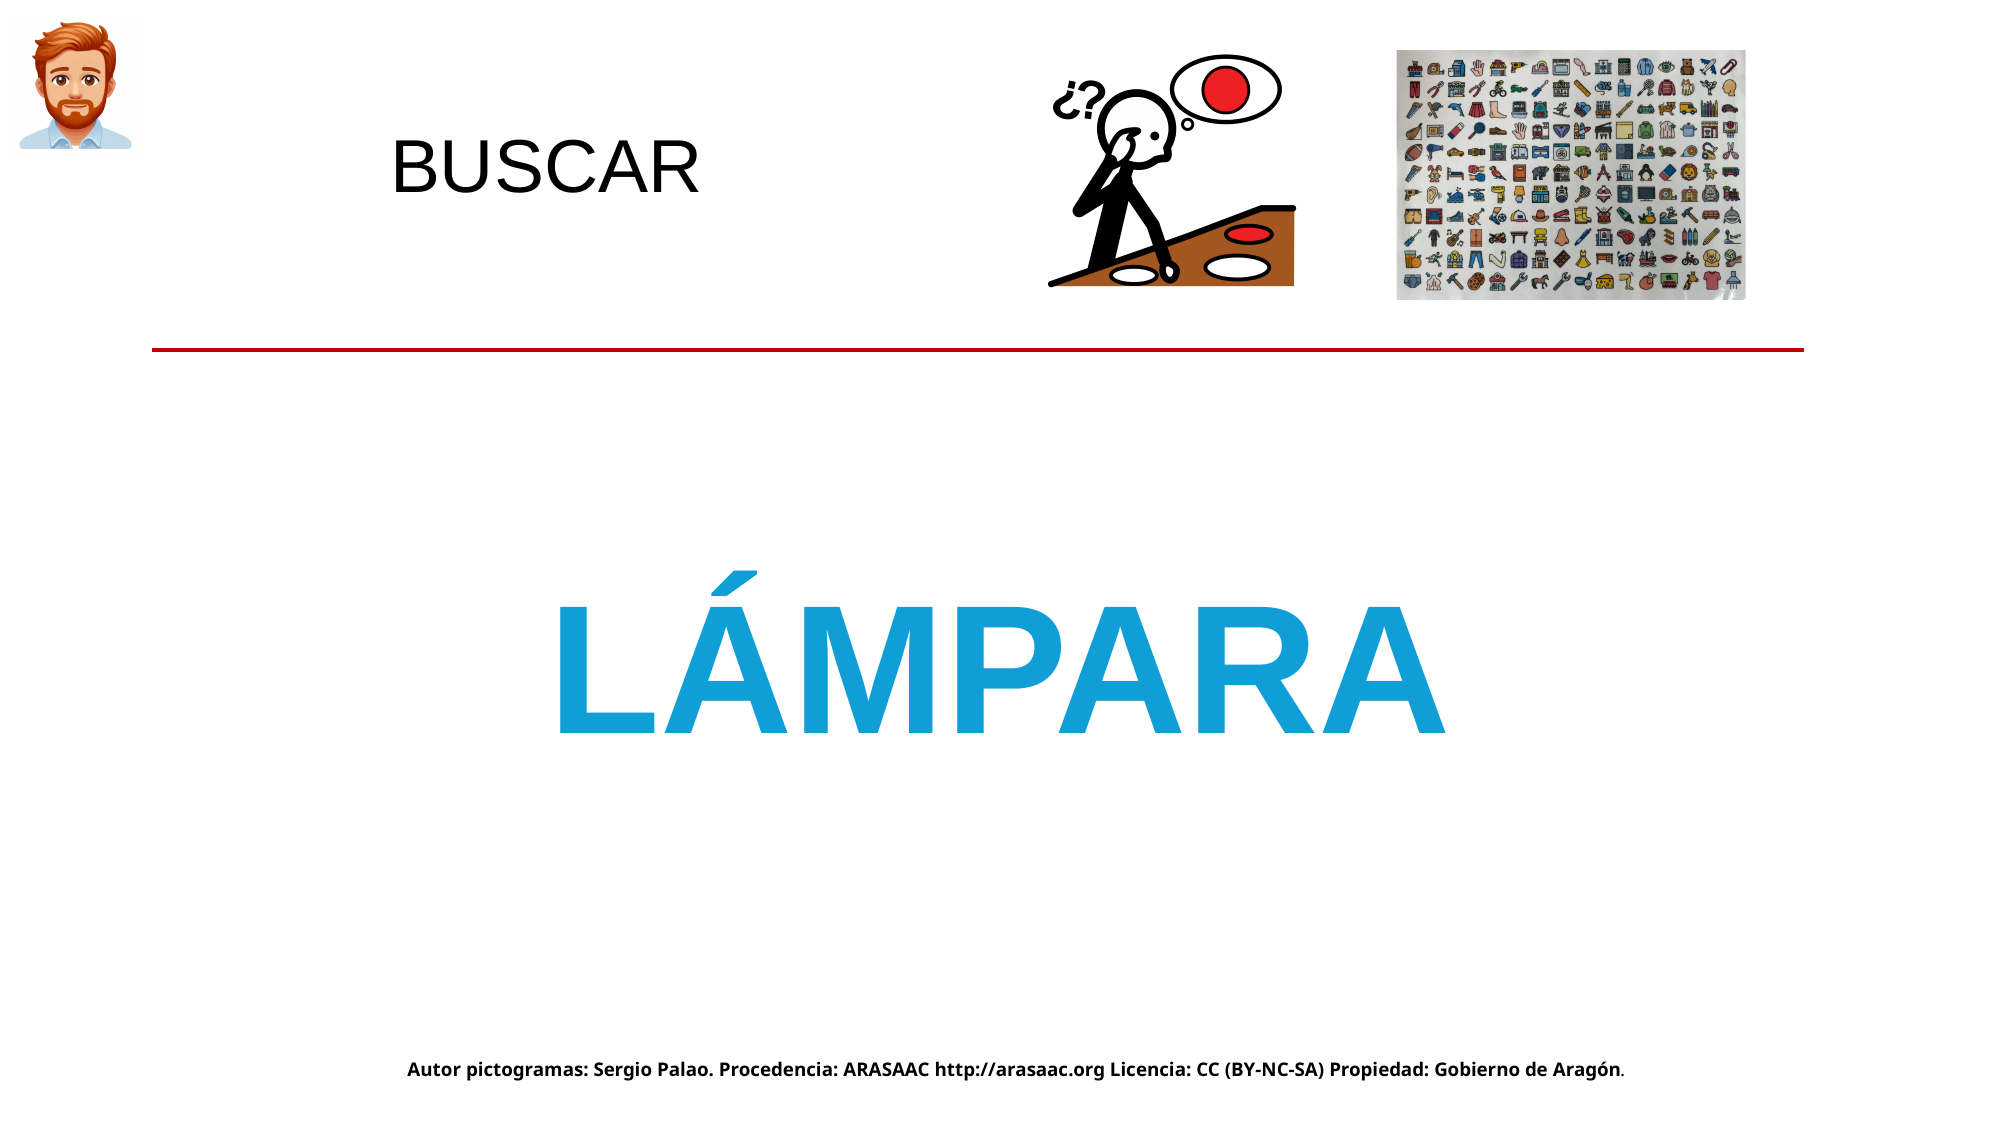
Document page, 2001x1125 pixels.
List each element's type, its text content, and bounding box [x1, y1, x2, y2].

picture [1396, 0, 1746, 349]
list LÁMPARA [137, 567, 1863, 800]
picture [1047, 38, 1298, 289]
title BUSCAR [137, 59, 956, 278]
picture [6, 16, 146, 156]
text_box Autor pictogramas: Sergio Palao. Procedencia: ARASAAC http://arasaac.org Licencia: CC (BY-NC-SA) Propiedad: Gobierno de Aragón. [74, 1045, 1959, 1111]
